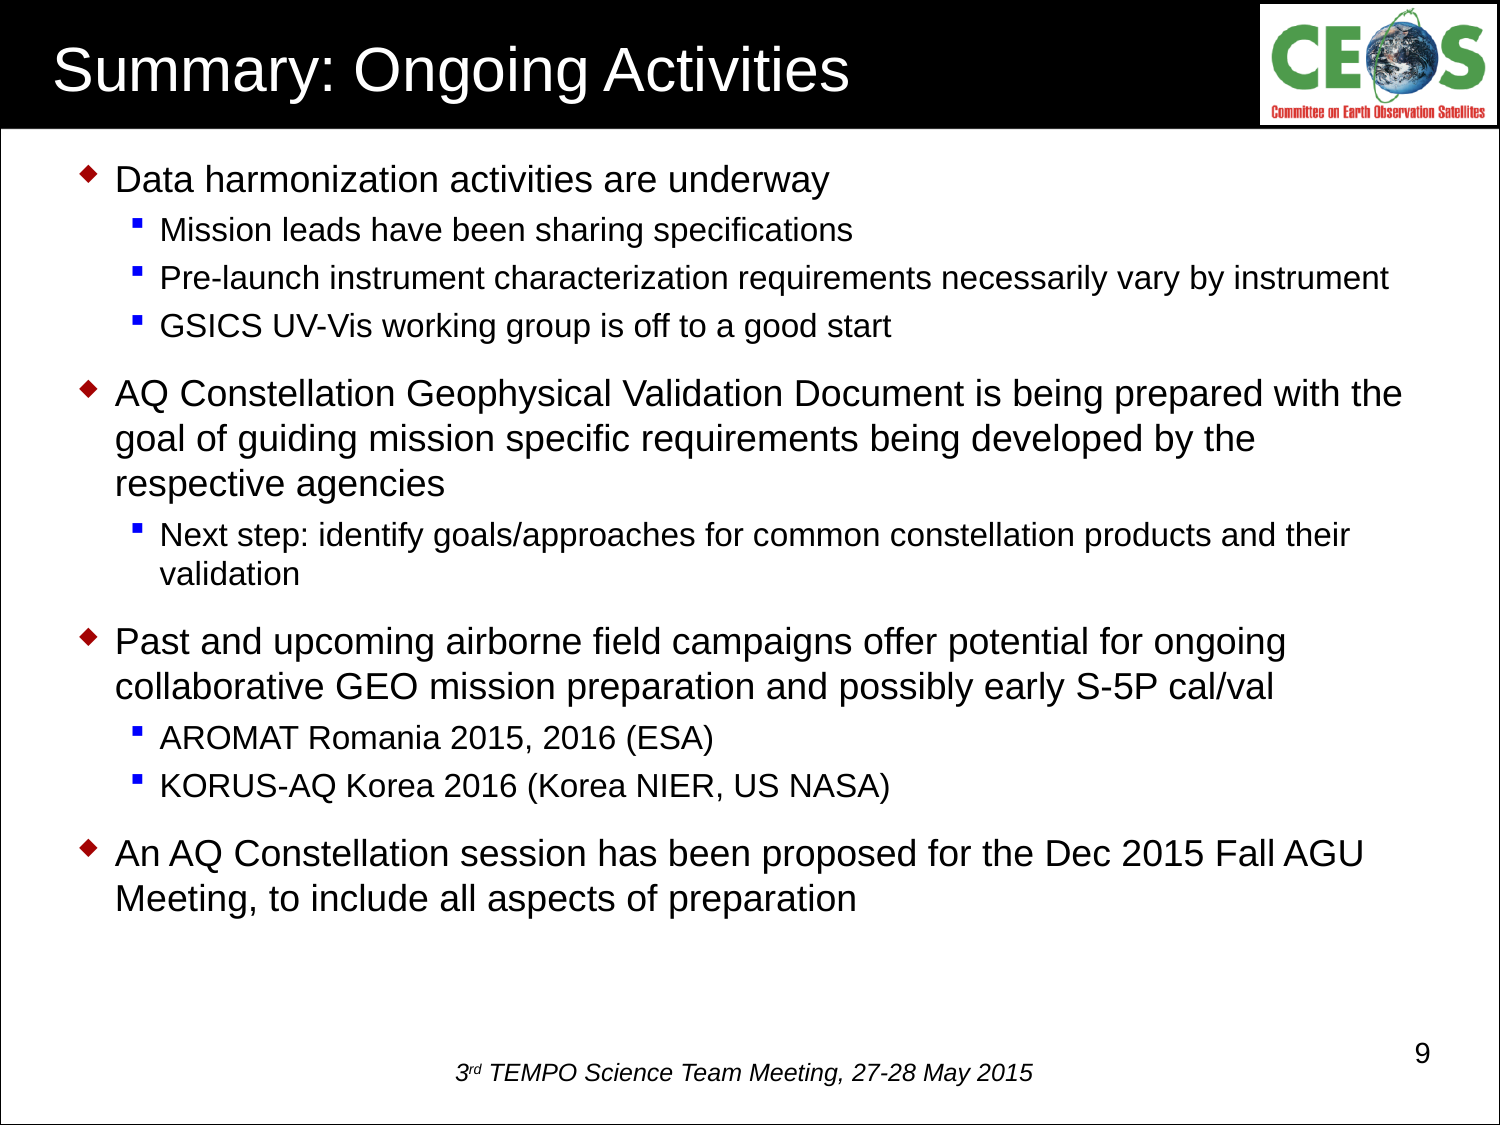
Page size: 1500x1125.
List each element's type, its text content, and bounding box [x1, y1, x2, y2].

title Summary: Ongoing Activities [37, 20, 1449, 125]
picture [1, 1, 1499, 138]
list Data harmonization activities are underway Mission leads have been sharing specifications Pre-launch instrument characterization requirements necessarily vary by instrument GSICS UV-Vis working group is off to a good start AQ Constellation Geophysical Validation Document is being prepared with the goal of guiding mission specific requirements being developed by the respective agencies Next step: identify goals/approaches for common constellation products and their validation Past and upcoming airborne field campaigns offer potential for ongoing collaborative GEO mission preparation and possibly early S-5P cal/val AROMAT Romania 2015, 2016 (ESA) KORUS-AQ Korea 2016 (Korea NIER, US NASA) An AQ Constellation session has been proposed for the Dec 2015 Fall AGU Meeting, to include all aspects of preparation [62, 147, 1445, 988]
